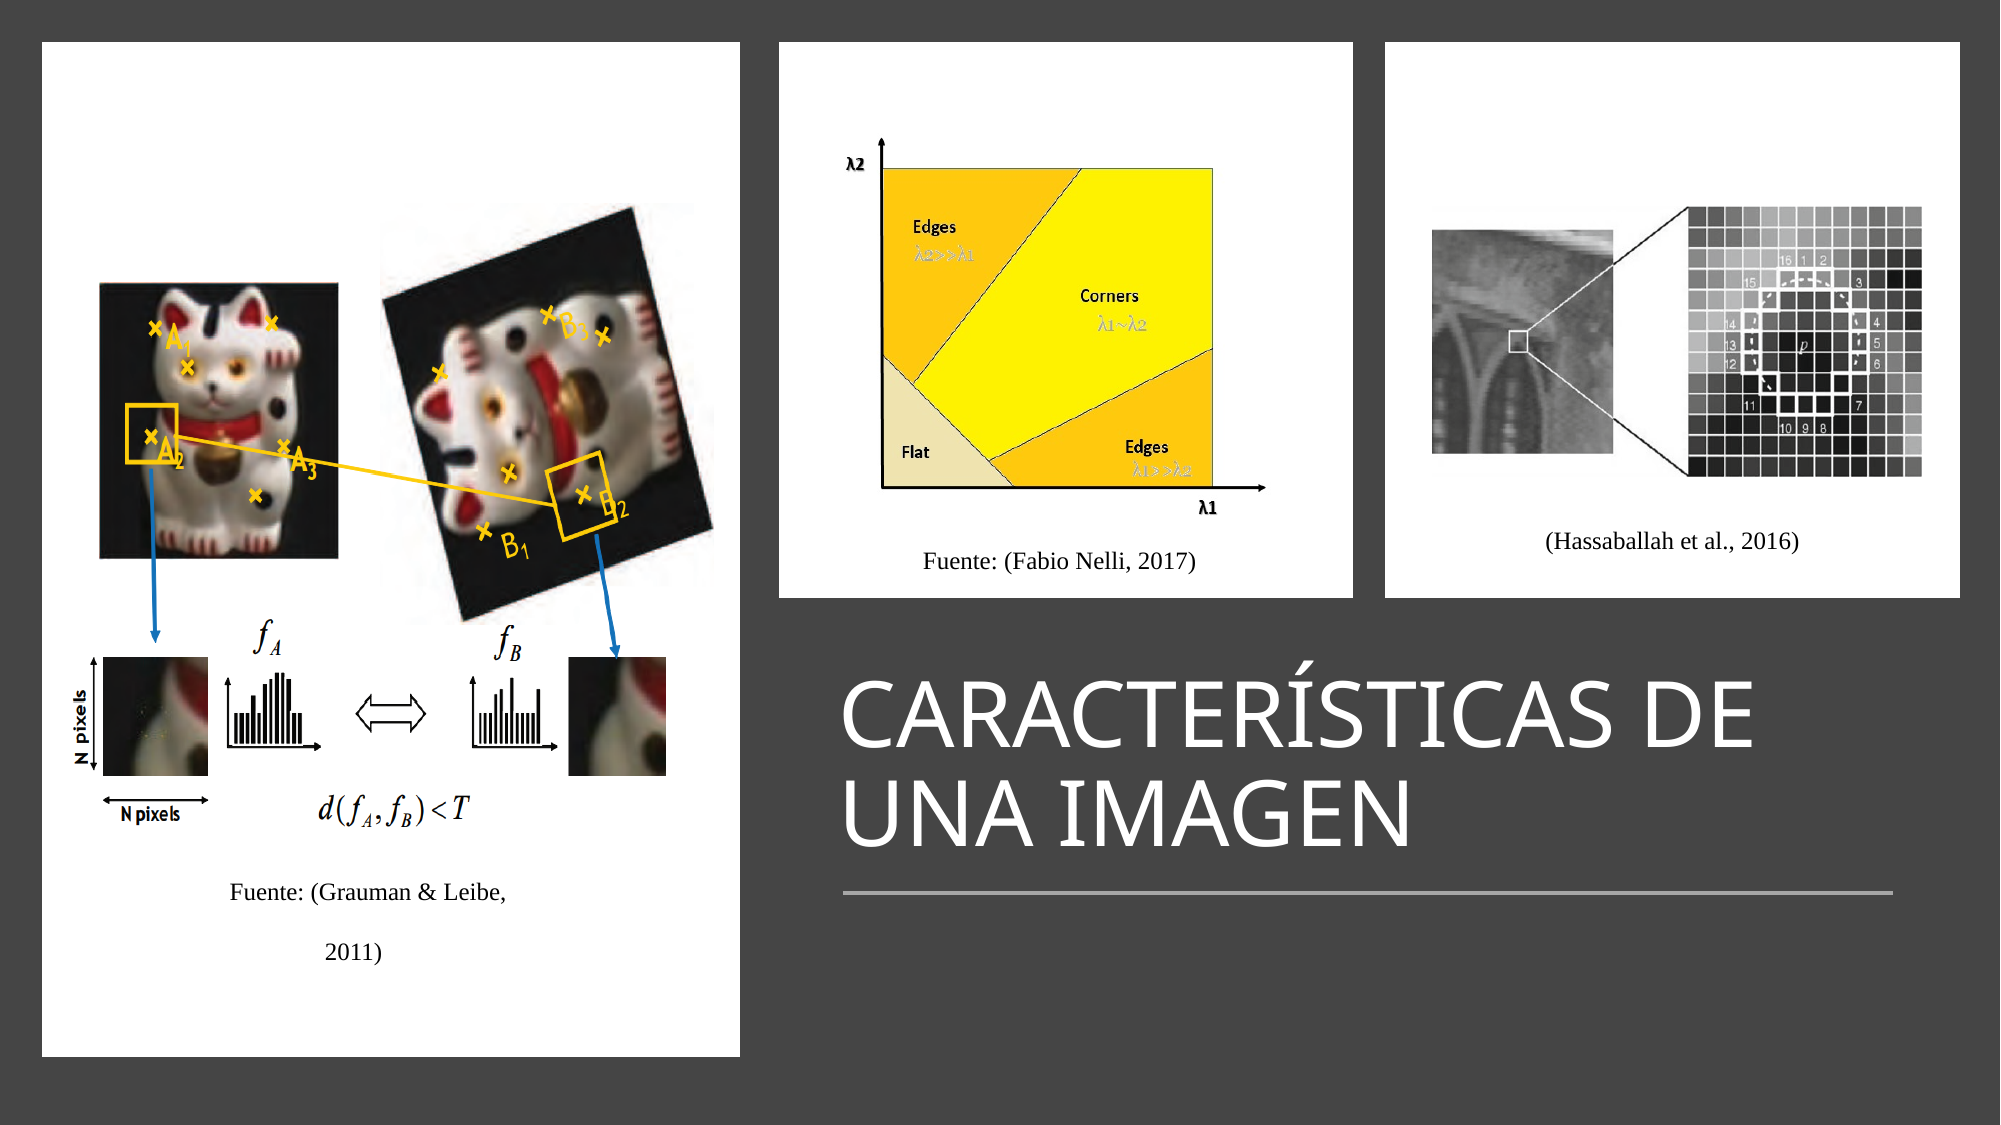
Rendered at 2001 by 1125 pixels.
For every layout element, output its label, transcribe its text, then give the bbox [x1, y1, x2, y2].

picture [1423, 201, 1926, 479]
picture [68, 201, 714, 839]
title CARACTERÍSTICAS DE UNA IMAGEN [823, 656, 1885, 875]
picture [823, 110, 1296, 534]
text_box Fuente: (Fabio Nelli, 2017) [907, 536, 1212, 582]
text_box (Hassaballah et al., 2016) [1530, 517, 1815, 562]
text_box [51, 52, 730, 1048]
text_box [1395, 52, 1950, 589]
text_box Fuente: (Grauman & Leibe, 2011) [168, 839, 539, 914]
text_box [788, 52, 1344, 589]
